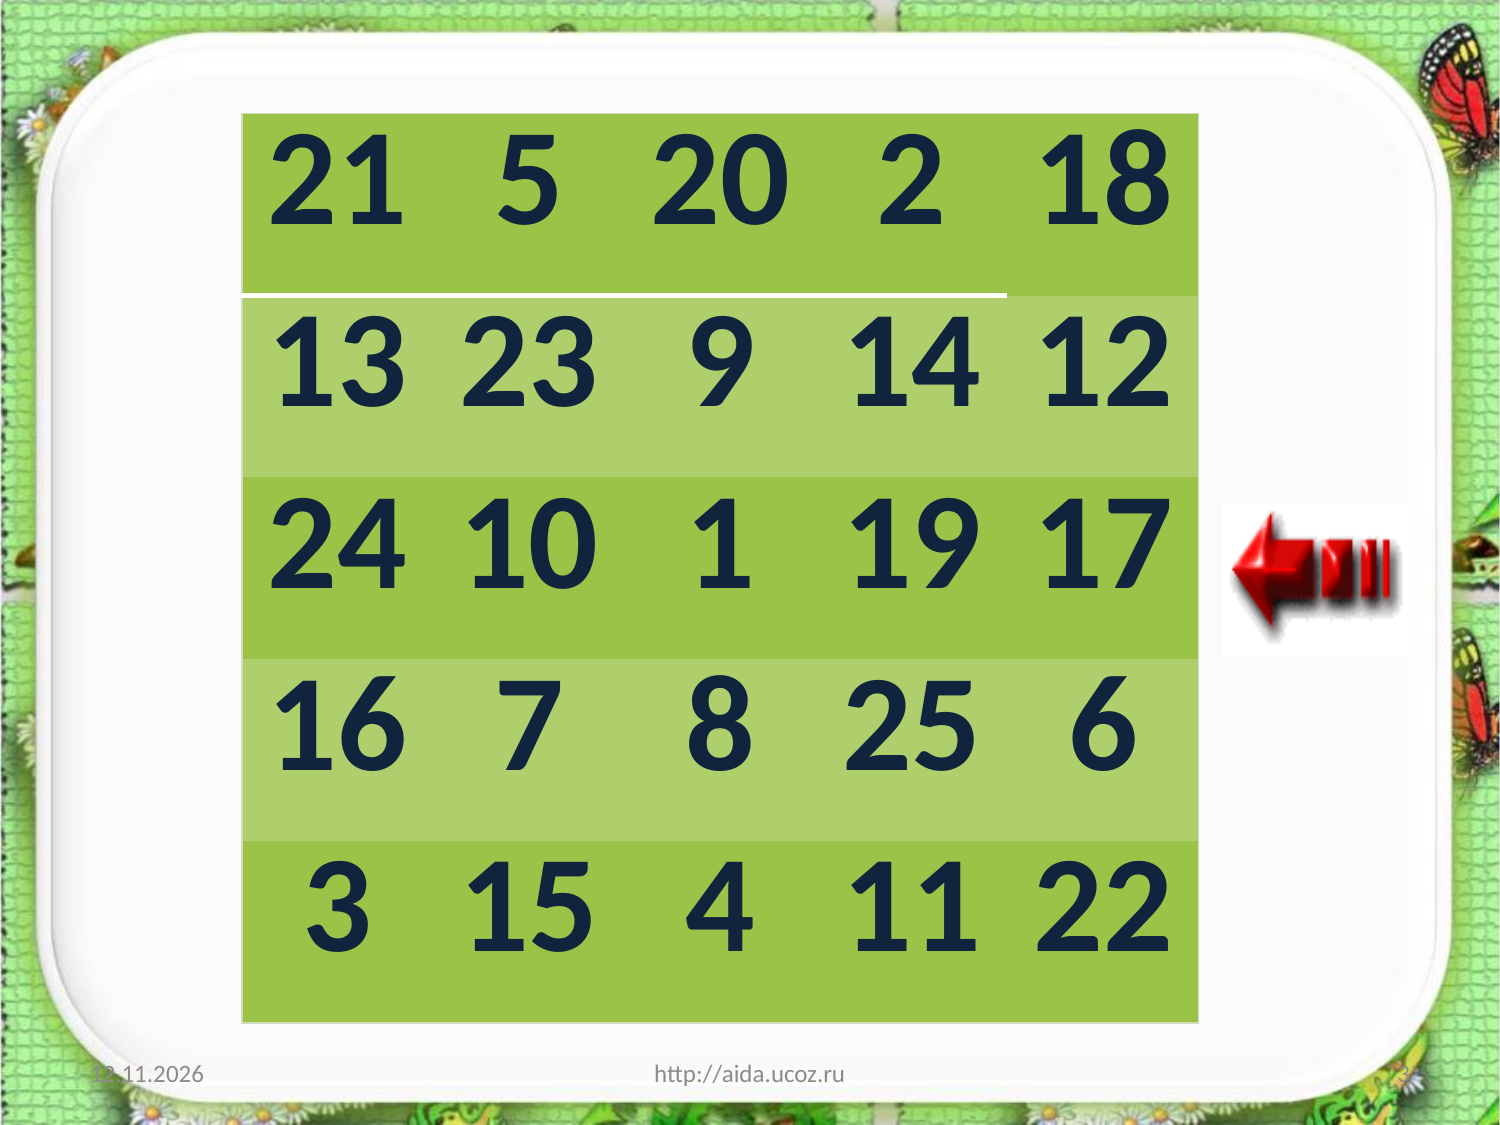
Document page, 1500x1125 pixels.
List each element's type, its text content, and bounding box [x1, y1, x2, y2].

table_header 2 [816, 114, 1007, 293]
table_header 18 [1007, 114, 1198, 296]
table_cell 6 [1007, 659, 1198, 841]
table_cell 22 [1007, 841, 1198, 1022]
table_cell 8 [625, 659, 816, 841]
table_cell 15 [433, 841, 625, 1022]
table_header 21 [243, 114, 433, 293]
table_header 20 [625, 114, 816, 293]
table_cell 25 [816, 659, 1007, 841]
slide_number 3 [1074, 1042, 1425, 1103]
table_cell 23 [433, 298, 625, 477]
table_cell 16 [243, 659, 433, 841]
table_cell 19 [816, 477, 1007, 659]
table_cell 11 [816, 841, 1007, 1022]
table_cell 7 [433, 659, 625, 841]
table_cell 13 [243, 298, 433, 477]
table_cell 9 [625, 298, 816, 477]
footer http://aida.ucoz.ru [512, 1042, 988, 1103]
table_cell 3 [243, 841, 433, 1022]
picture [0, 0, 1500, 1125]
table_cell 14 [816, 298, 1007, 477]
table_cell 10 [433, 477, 625, 659]
table_cell 24 [243, 477, 433, 659]
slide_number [75, 1042, 425, 1103]
table_cell 12 [1007, 296, 1198, 477]
table_header 5 [433, 114, 625, 293]
table_cell 17 [1007, 477, 1198, 659]
table_cell 4 [625, 841, 816, 1022]
table_cell 1 [625, 477, 816, 659]
